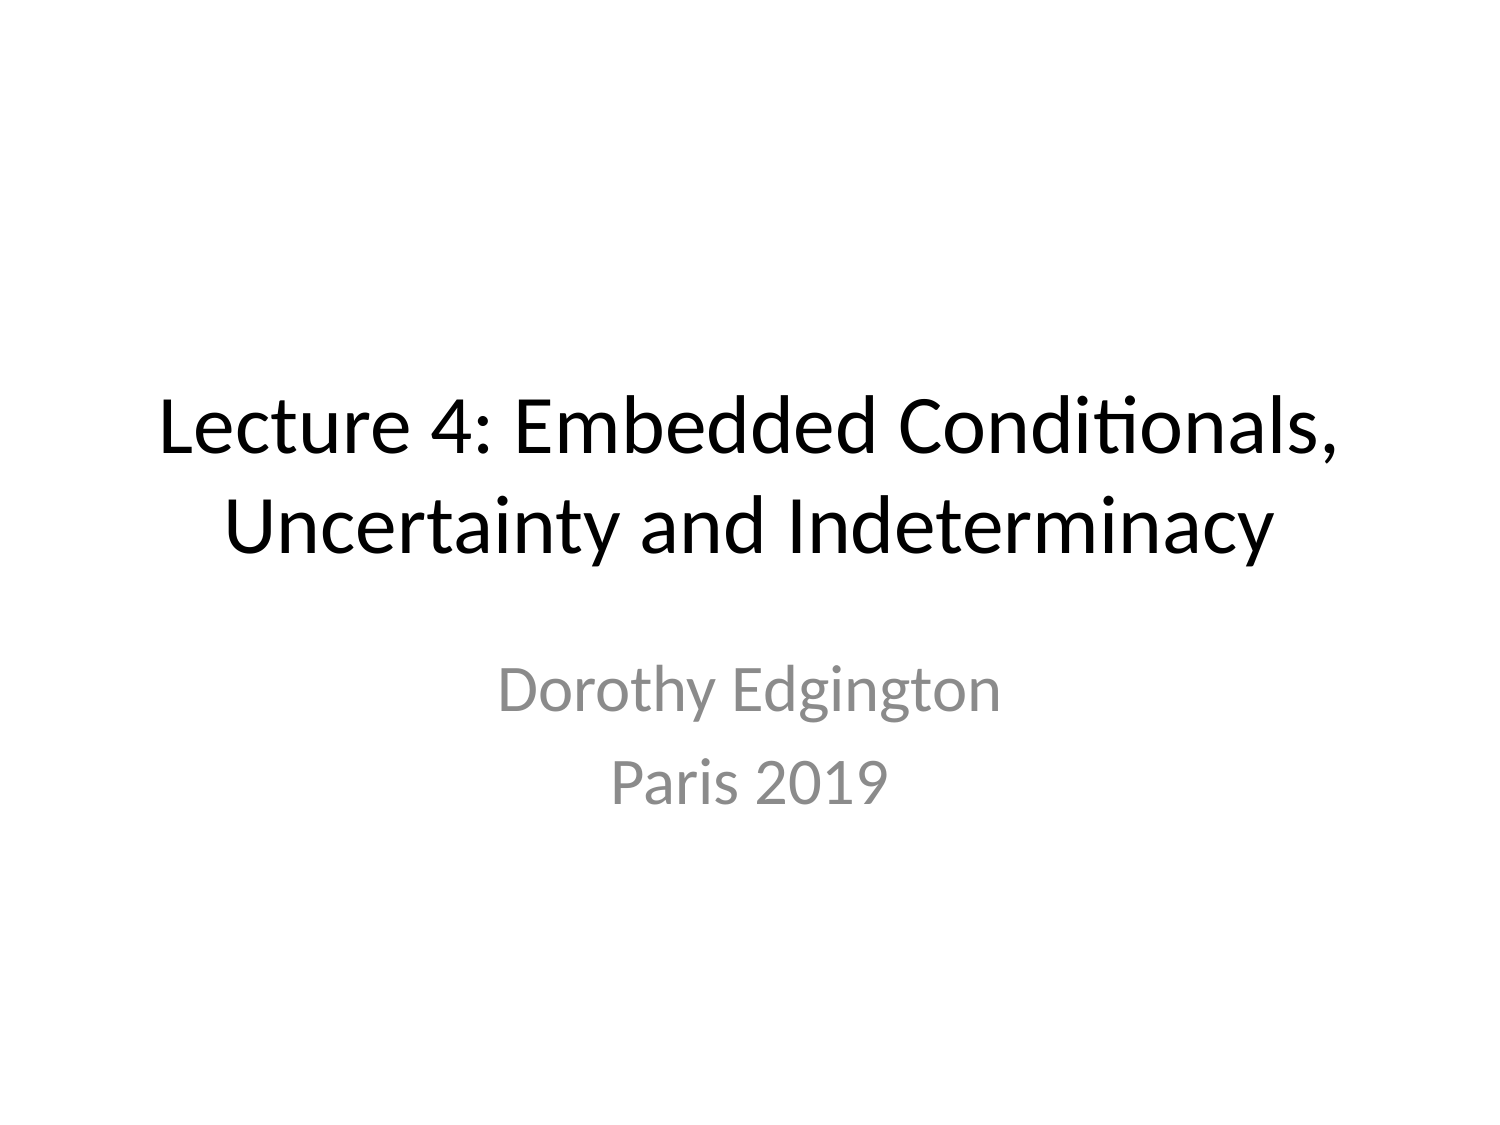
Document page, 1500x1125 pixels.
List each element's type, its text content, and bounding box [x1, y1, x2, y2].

subtitle Dorothy Edgington Paris 2019 [225, 637, 1275, 925]
title Lecture 4: Embedded Conditionals, Uncertainty and Indeterminacy [112, 349, 1388, 591]
